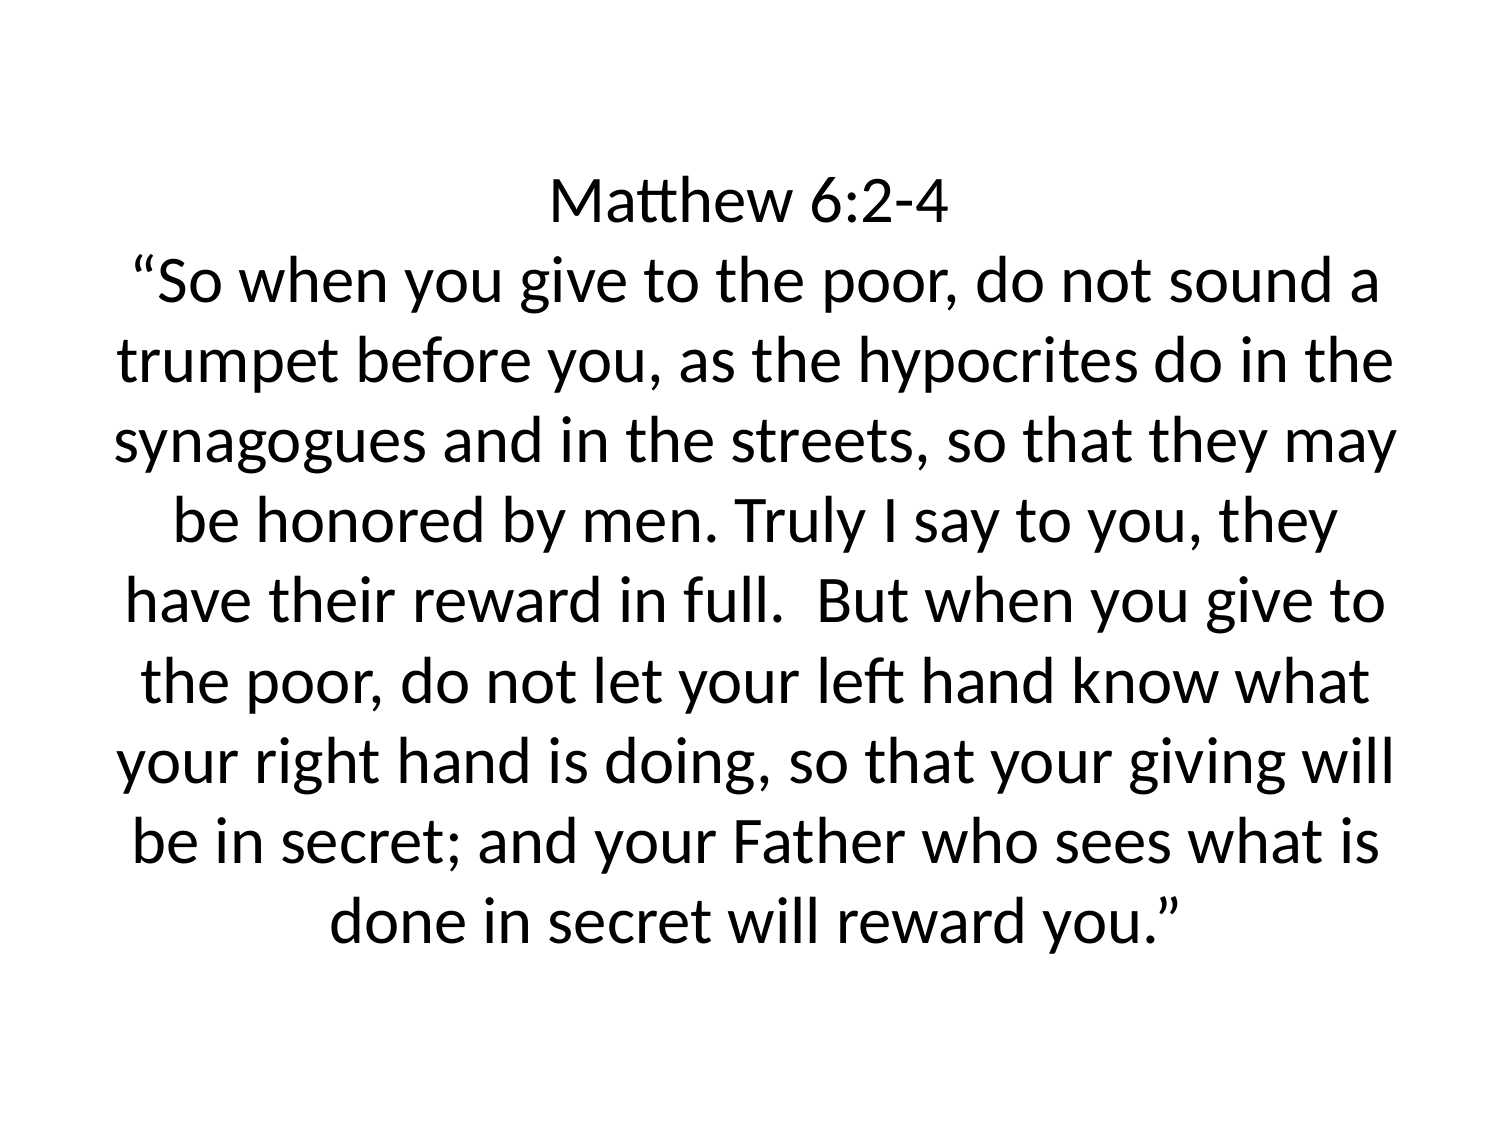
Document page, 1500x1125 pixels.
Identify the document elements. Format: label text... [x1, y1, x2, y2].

title Matthew 6:2-4 “So when you give to the poor, do not sound a trumpet before you, as the hypocrites do in the synagogues and in the streets, so that they may be honored by men. Truly I say to you, they have their reward in full. But when you give to the poor, do not let your left hand know what your right hand is doing, so that your giving will be in secret; and your Father who sees what is done in secret will reward you.” [87, 62, 1425, 1050]
